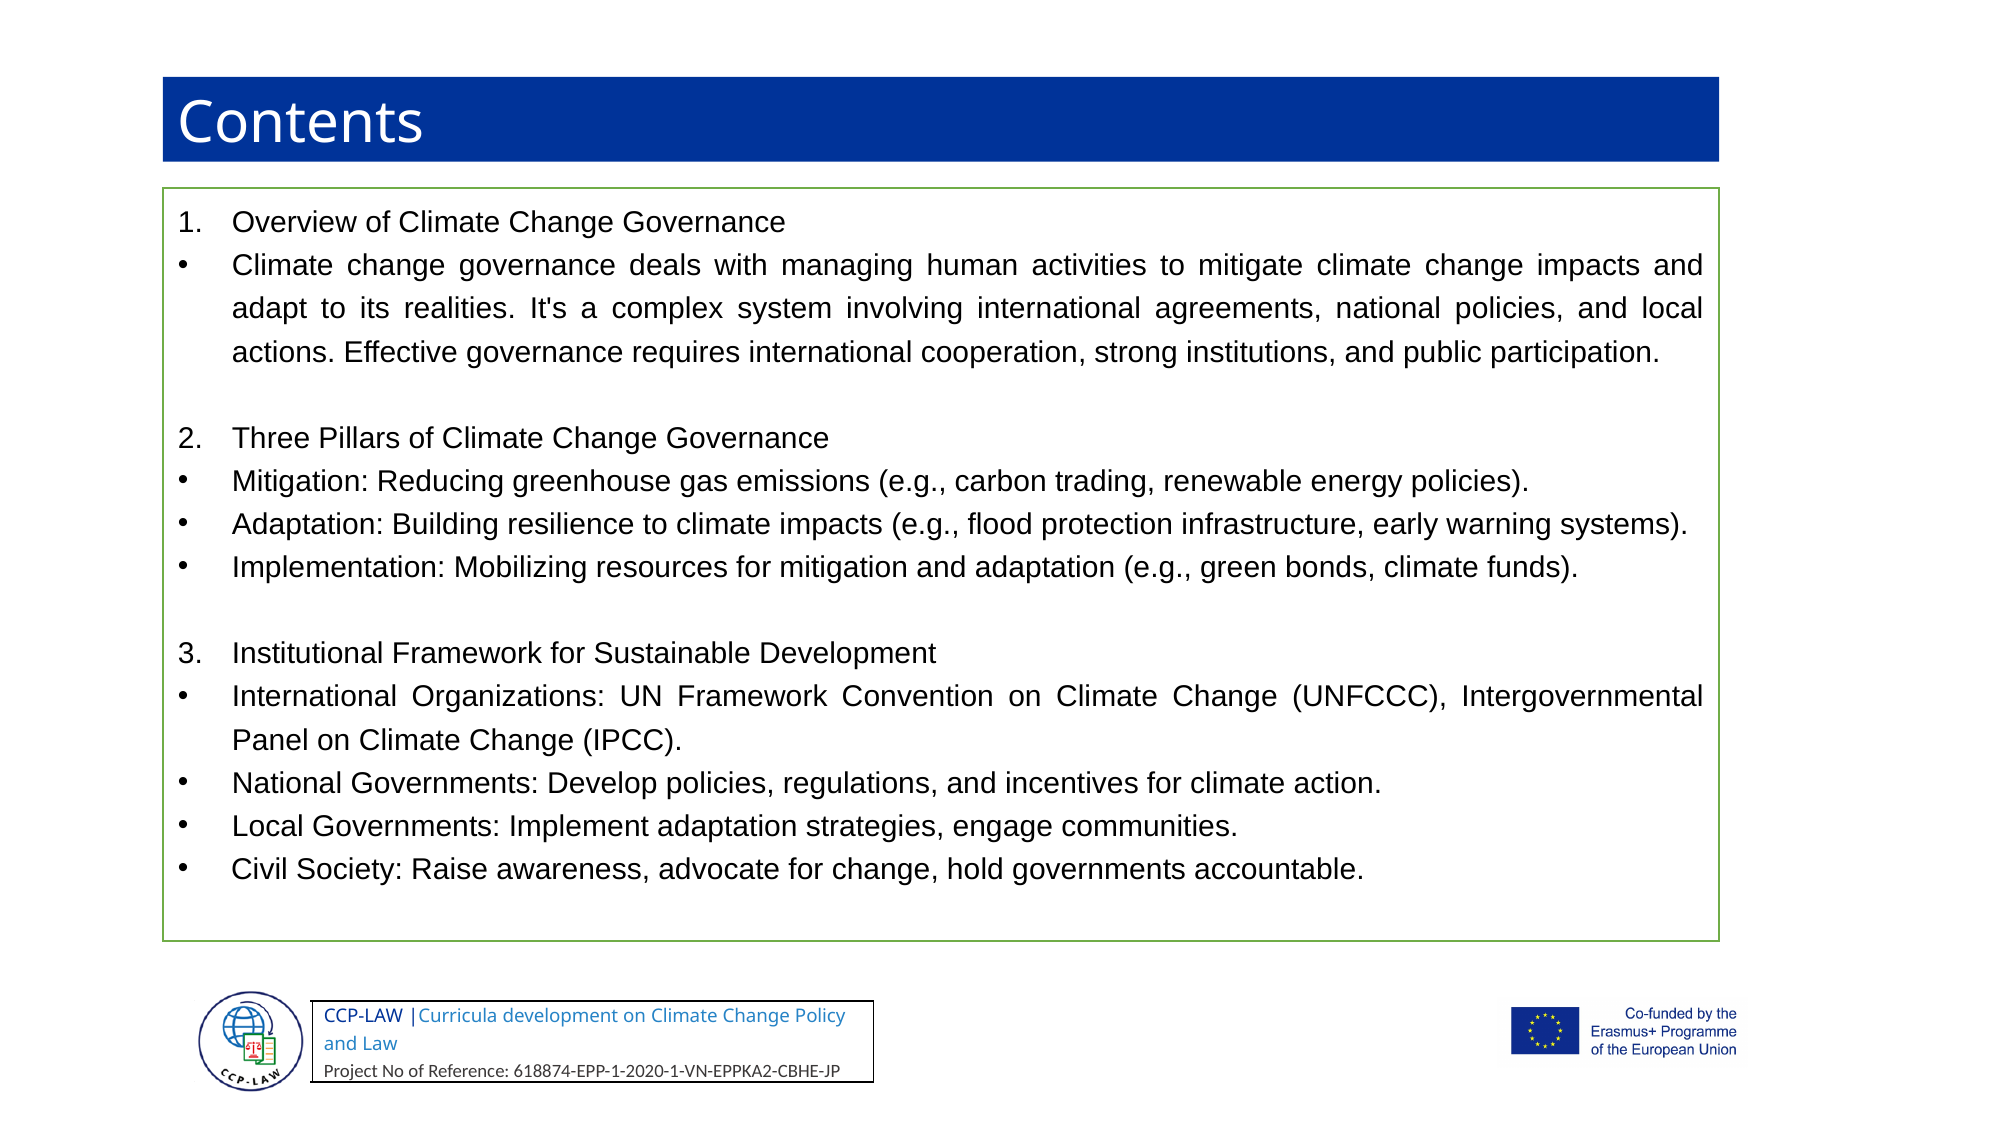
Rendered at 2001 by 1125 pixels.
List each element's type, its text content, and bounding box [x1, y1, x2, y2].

text_box Overview of Climate Change Governance Climate change governance deals with managing human activities to mitigate climate change impacts and adapt to its realities. It's a complex system involving international agreements, national policies, and local actions. Effective governance requires international cooperation, strong institutions, and public participation. Three Pillars of Climate Change Governance Mitigation: Reducing greenhouse gas emissions (e.g., carbon trading, renewable energy policies). Adaptation: Building resilience to climate impacts (e.g., flood protection infrastructure, early warning systems). Implementation: Mobilizing resources for mitigation and adaptation (e.g., green bonds, climate funds). Institutional Framework for Sustainable Development International Organizations: UN Framework Convention on Climate Change (UNFCCC), Intergovernmental Panel on Climate Change (IPCC). National Governments: Develop policies, regulations, and incentives for climate action. Local Governments: Implement adaptation strategies, engage communities. Civil Society: Raise awareness, advocate for change, hold governments accountable. [162, 188, 1720, 942]
text_box Contents [162, 76, 1720, 162]
picture [1497, 997, 1748, 1068]
picture [195, 984, 310, 1095]
